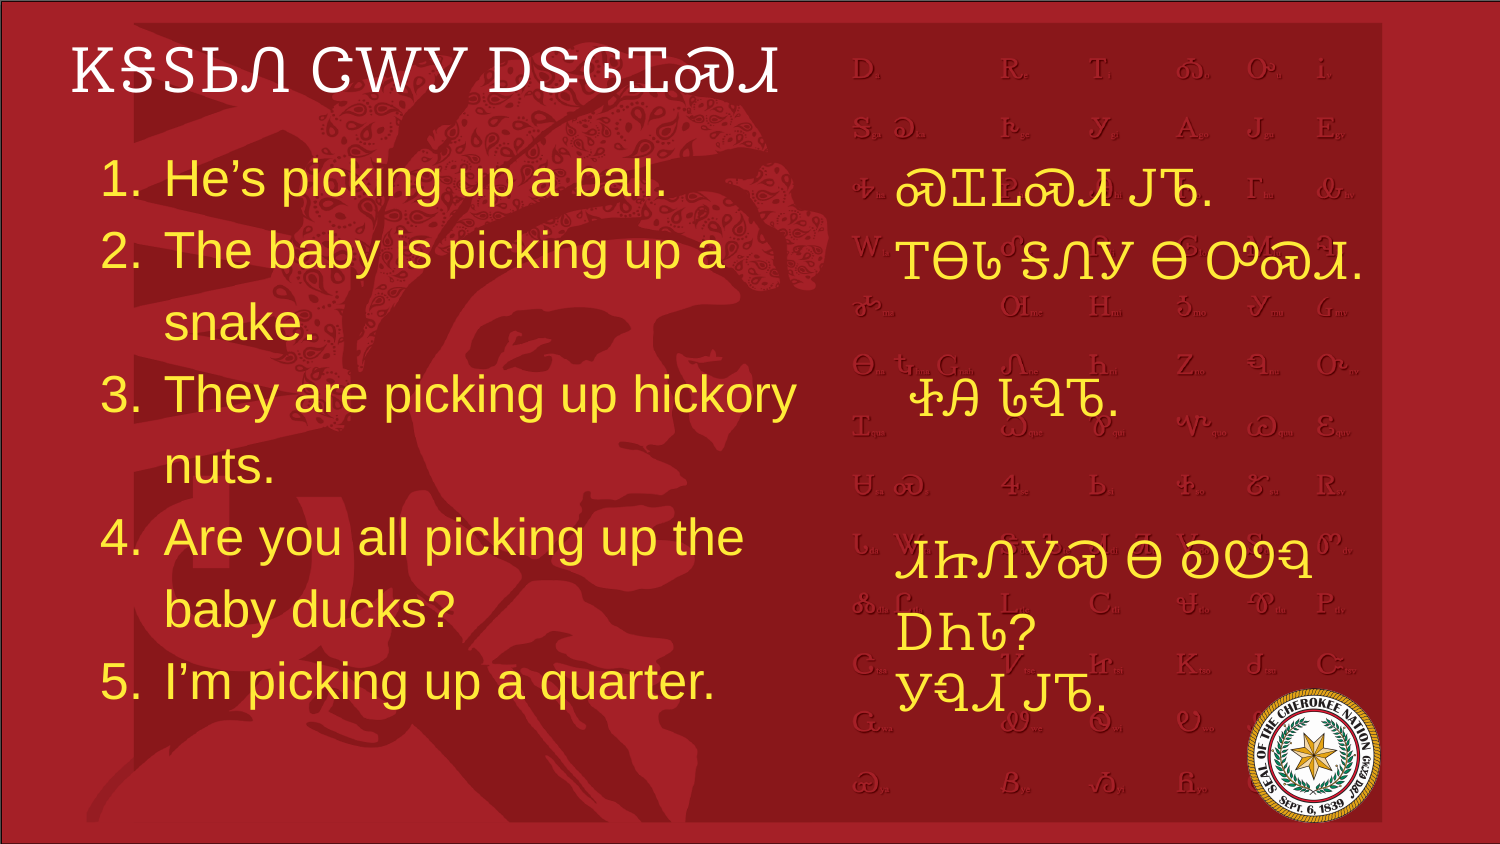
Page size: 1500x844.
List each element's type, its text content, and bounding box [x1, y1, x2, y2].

picture [0, 0, 1500, 844]
list ᏐᎯ ᏓᏄᏖ. [893, 339, 1490, 434]
list ᏍᏆᏞᏍᏗ ᎫᏖ. [879, 130, 1475, 202]
title ᏦᎦᏚᏏᏁ ᏣᎳᎩ ᎠᏕᎶᏆᏍᏗ [53, 7, 1426, 121]
list ᏗᏥᏁᎩᏍ Ꮎ ᎧᏬᏄ ᎠᏂᏓ? [879, 501, 1475, 596]
list He’s picking up a ball. The baby is picking up a snake. They are picking up hickory nuts. Are you all picking up the baby ducks? I’m picking up a quarter. [73, 120, 843, 801]
list ᎢᎾᏓ ᎦᏁᎩ Ꮎ ᎤᏍᏗ. [879, 202, 1475, 297]
list ᎩᏄᏗ ᎫᏖ. [879, 634, 1475, 729]
